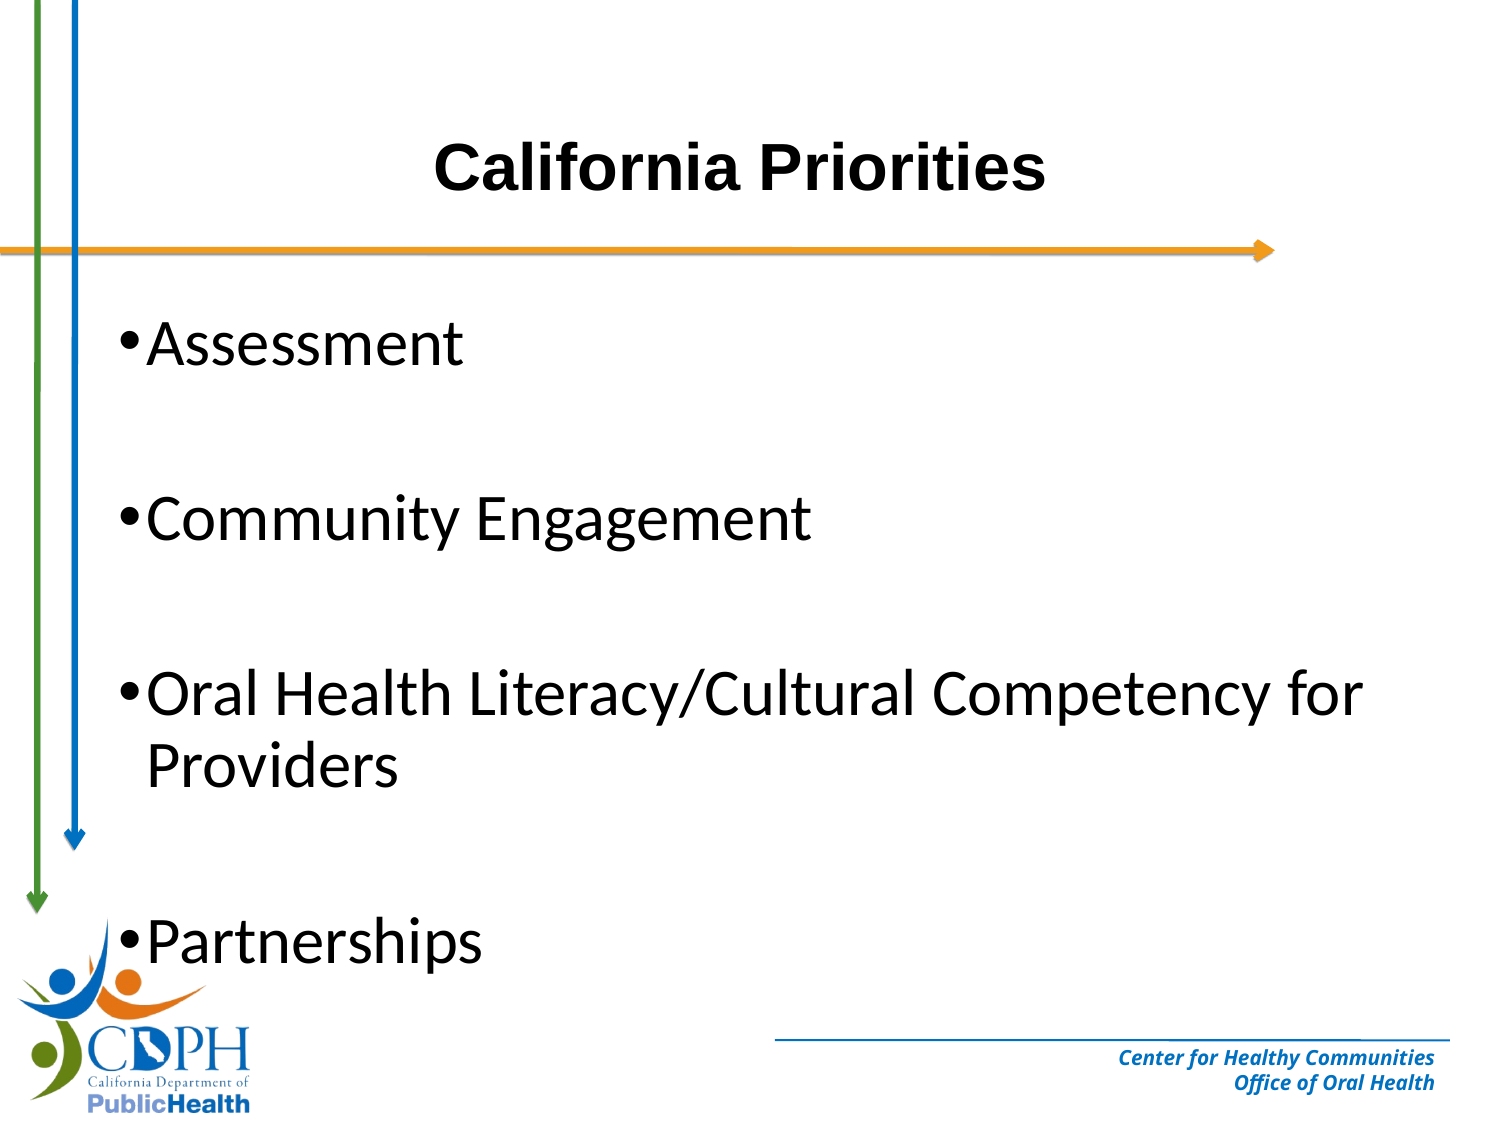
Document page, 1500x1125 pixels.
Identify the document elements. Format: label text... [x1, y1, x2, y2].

title California Priorities [103, 59, 1397, 278]
picture [17, 917, 250, 1113]
list Assessment Community Engagement Oral Health Literacy/Cultural Competency for Providers Partnerships [103, 299, 1500, 1014]
